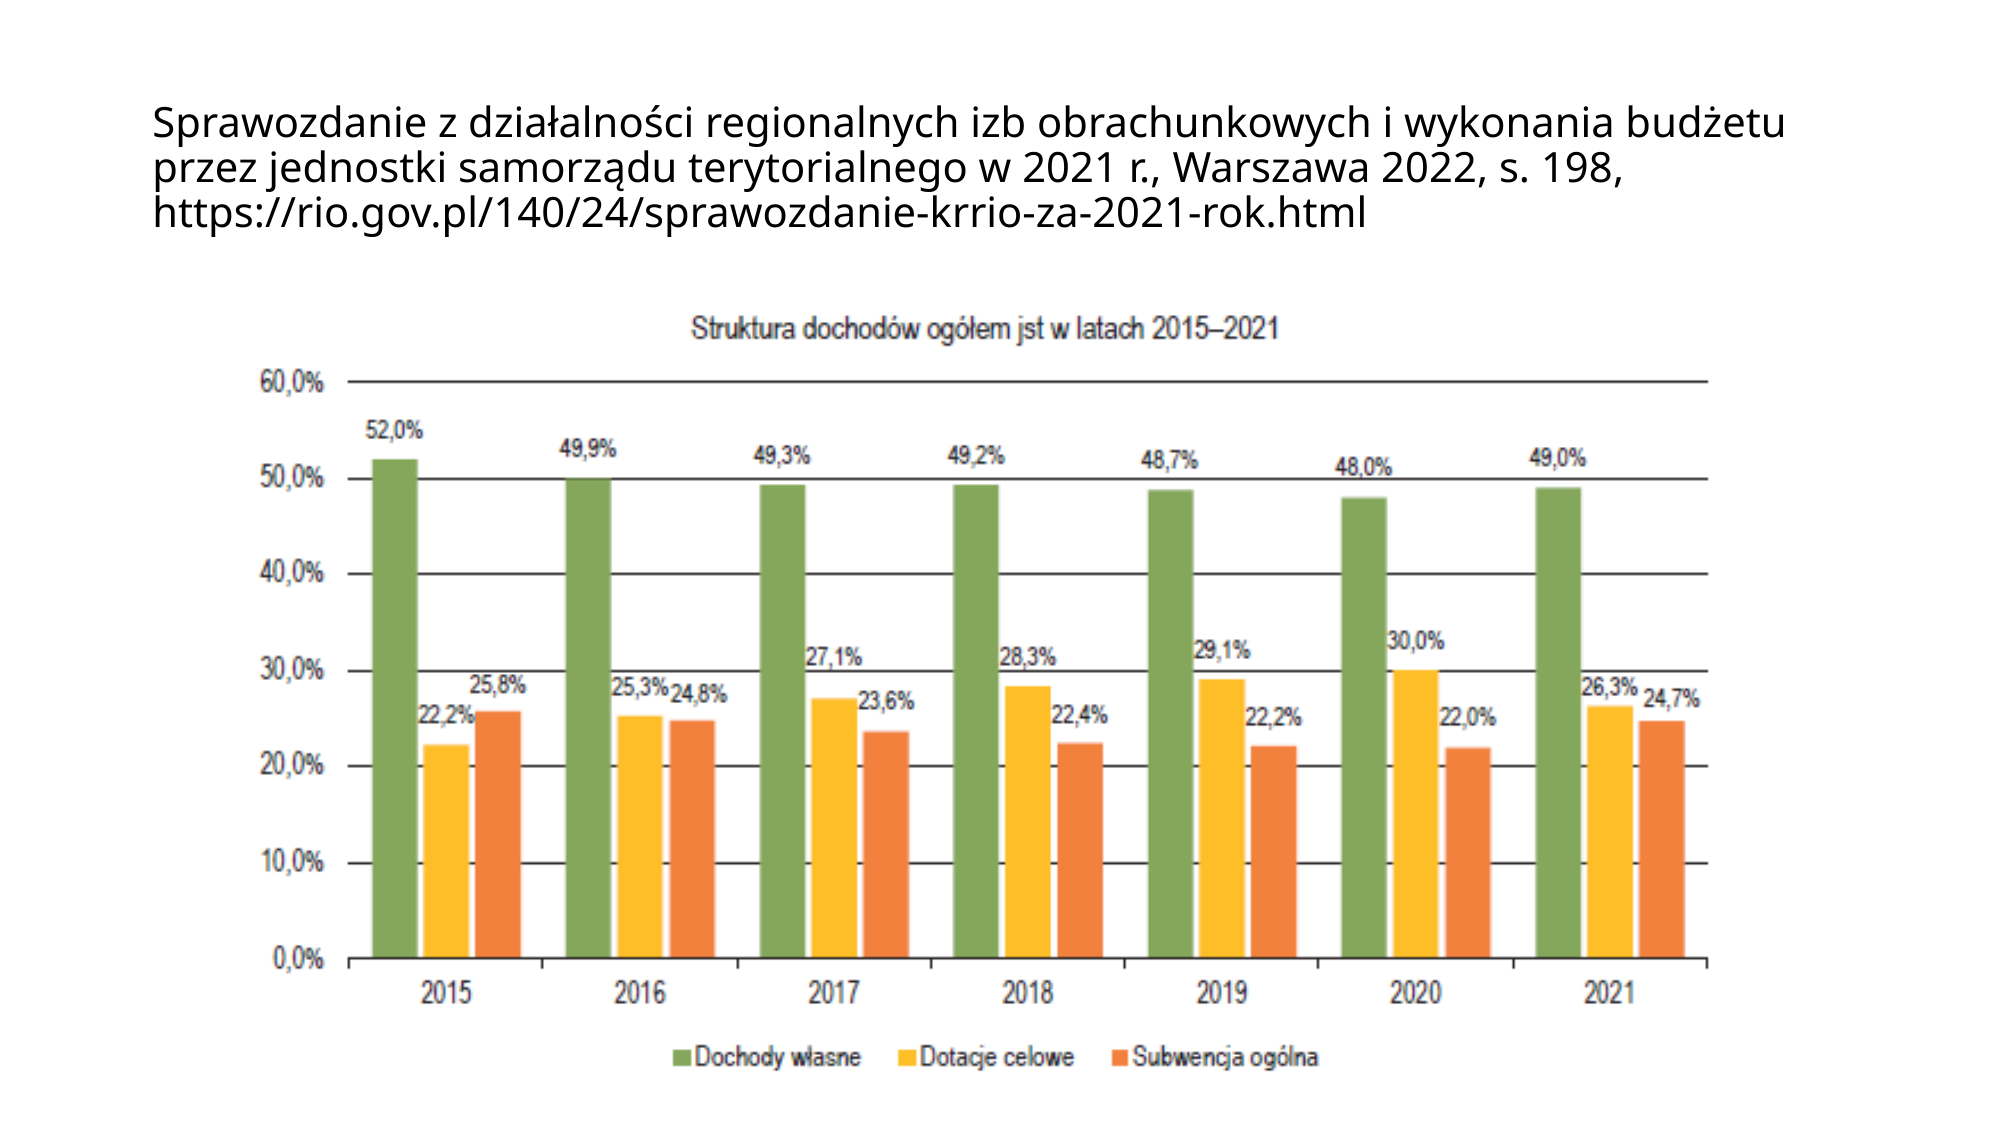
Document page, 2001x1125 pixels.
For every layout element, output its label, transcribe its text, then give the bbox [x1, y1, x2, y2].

title Sprawozdanie z działalności regionalnych izb obrachunkowych i wykonania budżetu przez jednostki samorządu terytorialnego w 2021 r., Warszawa 2022, s. 198, https://rio.gov.pl/140/24/sprawozdanie-krrio-za-2021-rok.html [137, 59, 1863, 278]
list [230, 277, 1775, 1097]
